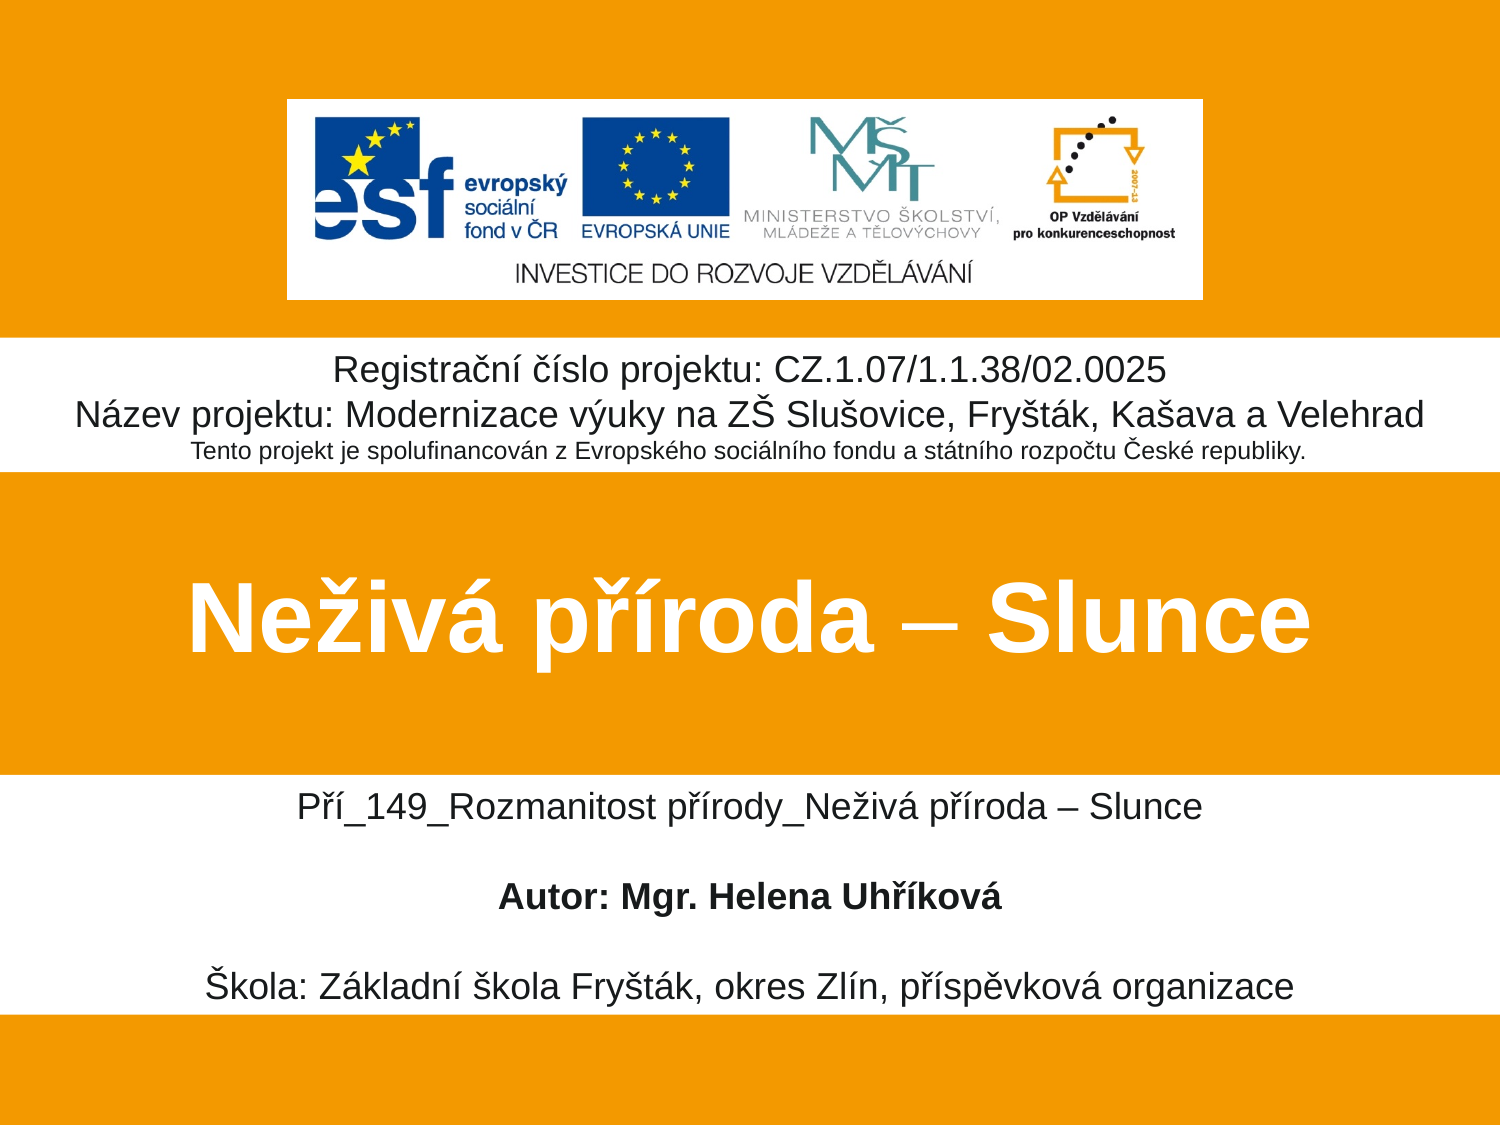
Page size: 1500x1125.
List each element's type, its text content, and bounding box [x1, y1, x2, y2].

title Neživá příroda – Slunce [112, 537, 1388, 688]
text_box Pří_149_Rozmanitost přírody_Neživá příroda – Slunce Autor: Mgr. Helena Uhříková Škola: Základní škola Fryšták, okres Zlín, příspěvková organizace [0, 774, 1500, 1015]
picture [287, 99, 1203, 300]
text_box Registrační číslo projektu: CZ.1.07/1.1.38/02.0025 Název projektu: Modernizace výuky na ZŠ Slušovice, Fryšták, Kašava a Velehrad Tento projekt je spolufinancován z Evropského sociálního fondu a státního rozpočtu České republiky. [0, 337, 1500, 473]
